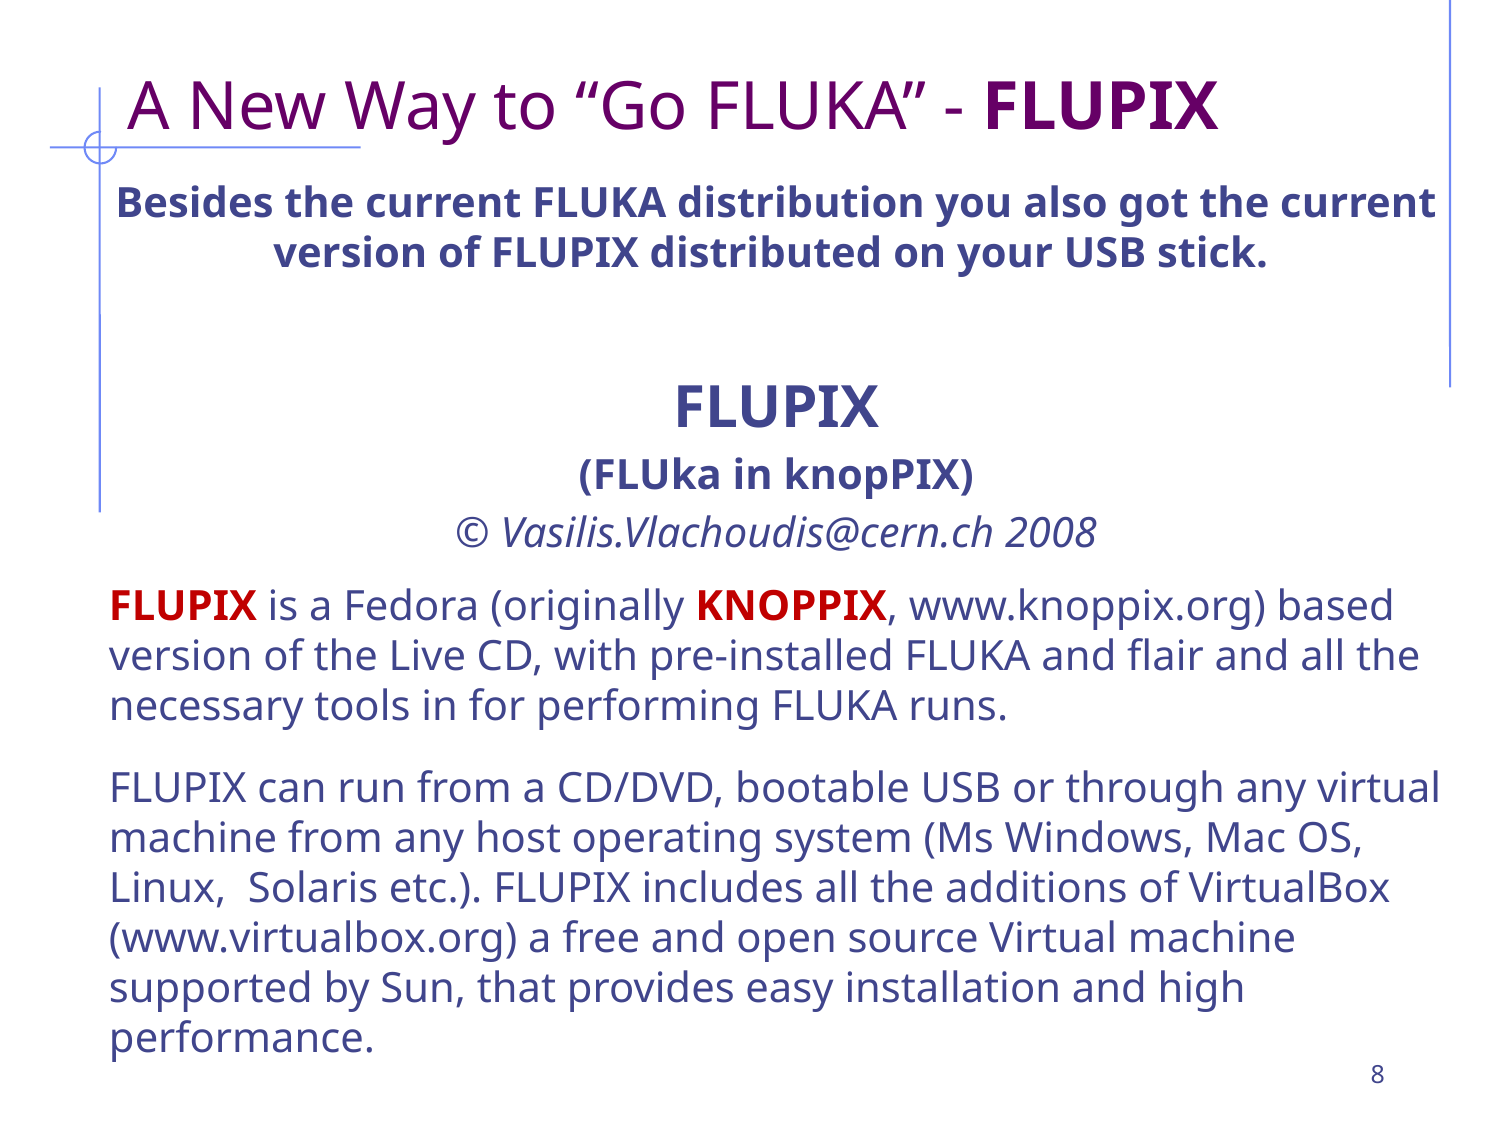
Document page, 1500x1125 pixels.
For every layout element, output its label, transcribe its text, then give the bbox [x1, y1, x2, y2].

list Besides the current FLUKA distribution you also got the current version of FLUPIX distributed on your USB stick. FLUPIX (FLUka in knopPIX) © Vasilis.Vlachoudis@cern.ch 2008 FLUPIX is a Fedora (originally KNOPPIX, www.knoppix.org) based version of the Live CD, with pre-installed FLUKA and flair and all the necessary tools in for performing FLUKA runs. FLUPIX can run from a CD/DVD, bootable USB or through any virtual machine from any host operating system (Ms Windows, Mac OS, Linux, Solaris etc.). FLUPIX includes all the additions of VirtualBox (www.virtualbox.org) a free and open source Virtual machine supported by Sun, that provides easy installation and high performance. [93, 168, 1460, 1102]
title A New Way to “Go FLUKA” - FLUPIX [112, 49, 1388, 151]
slide_number 8 [1137, 1049, 1401, 1101]
